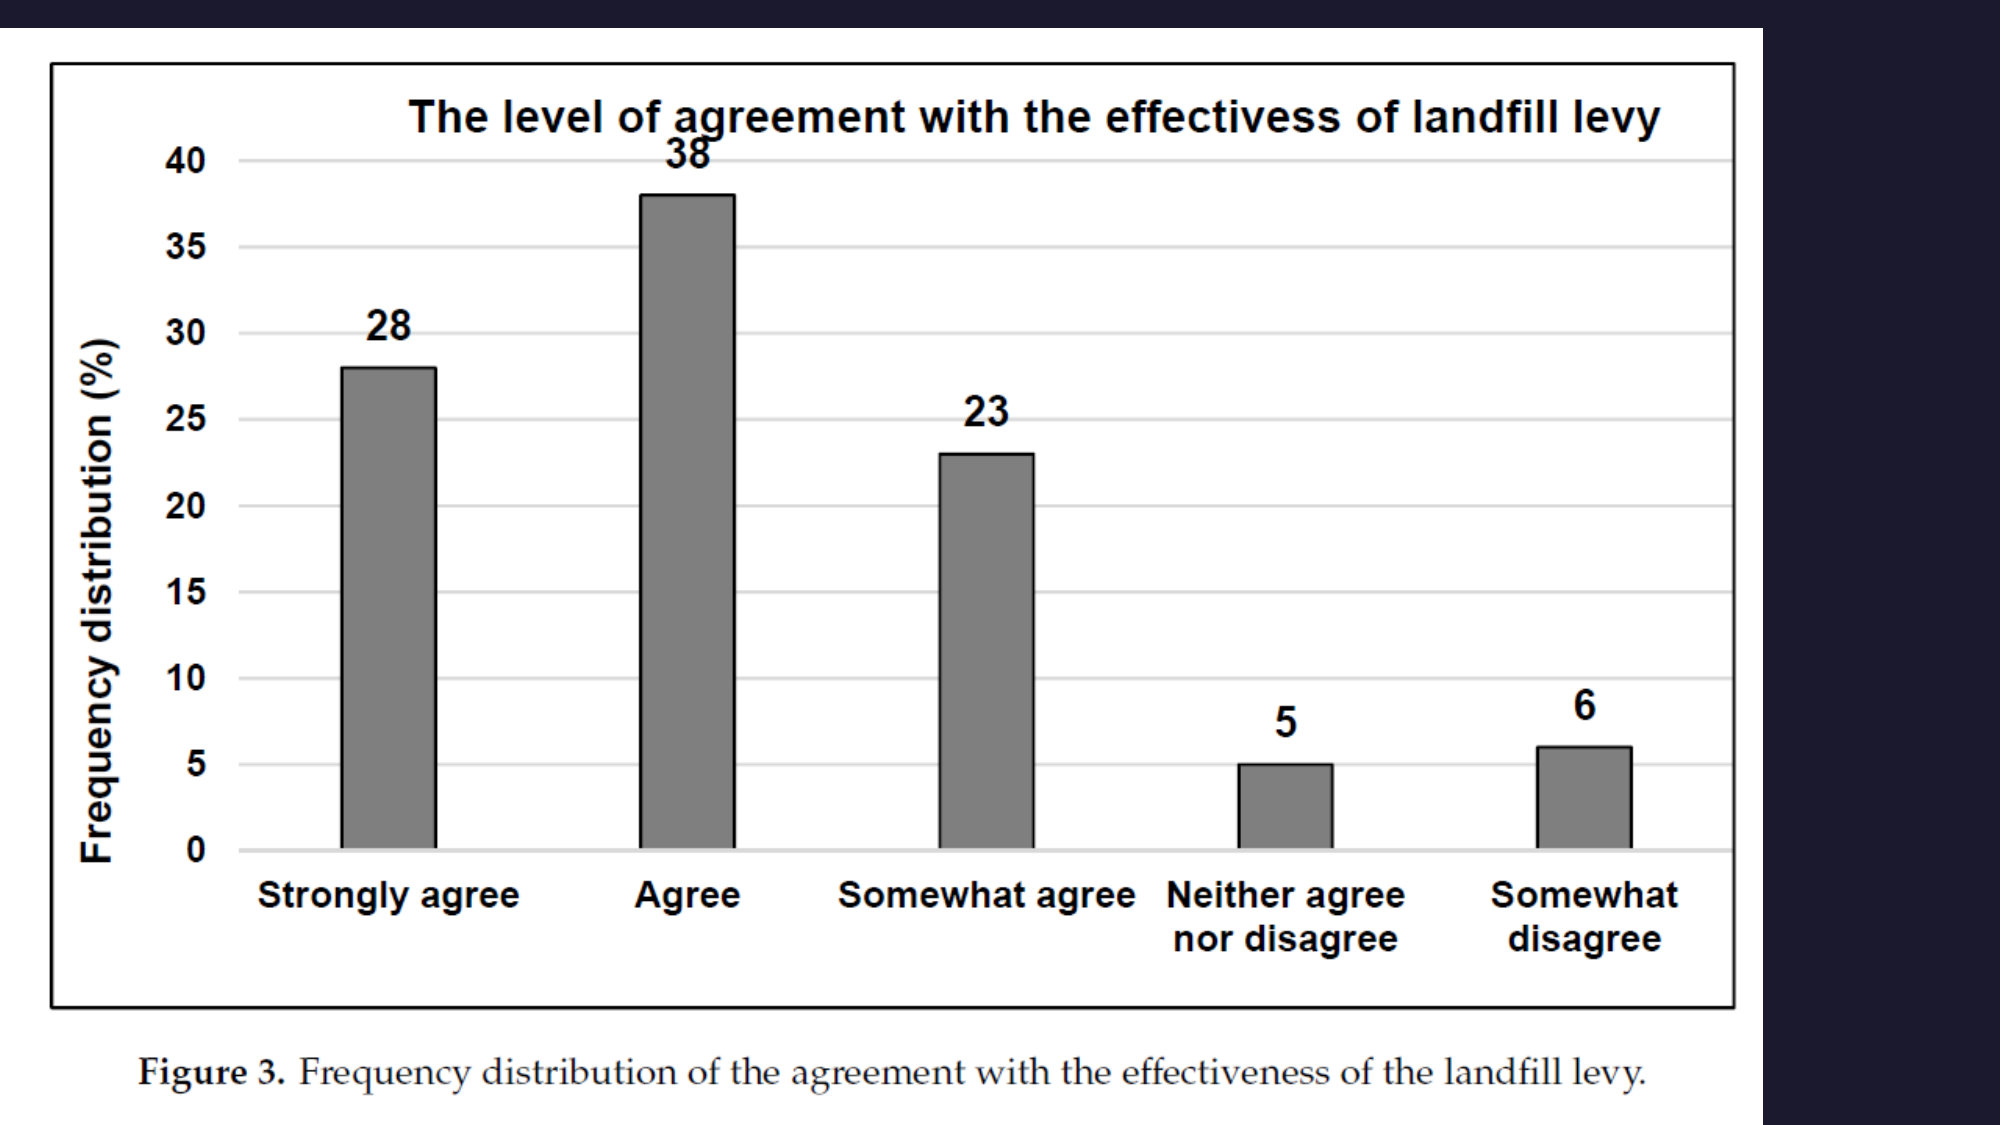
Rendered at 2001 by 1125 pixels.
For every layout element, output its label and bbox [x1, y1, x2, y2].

picture [0, 28, 1763, 1125]
